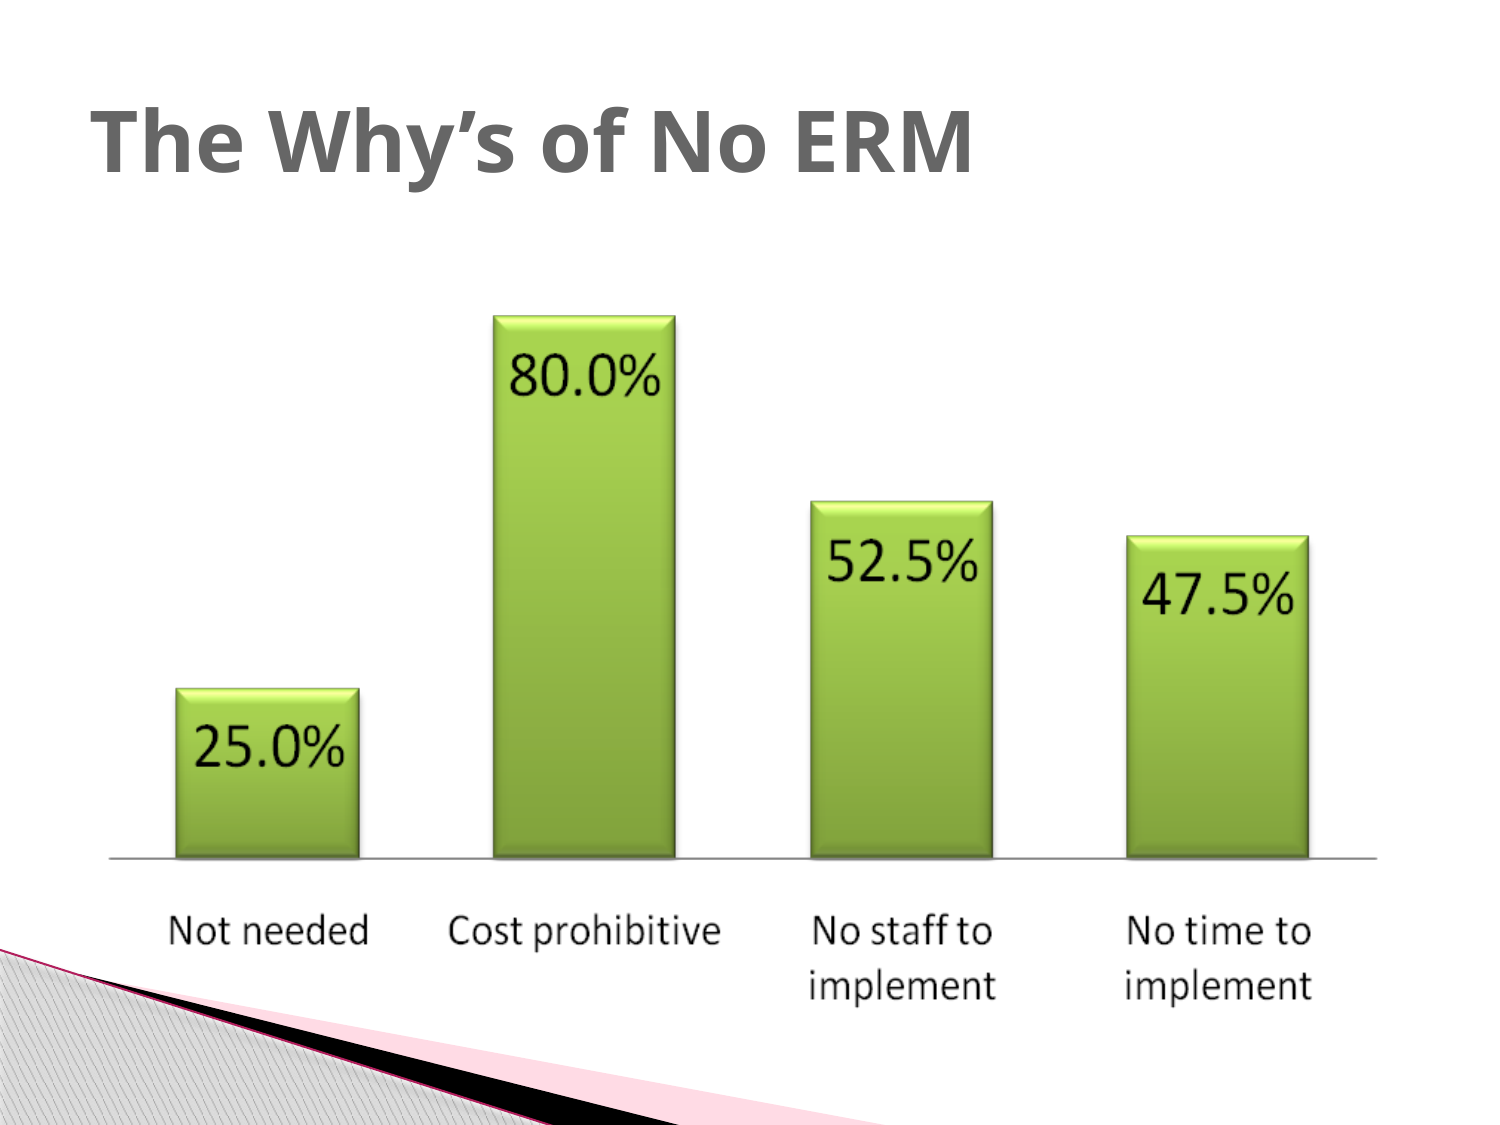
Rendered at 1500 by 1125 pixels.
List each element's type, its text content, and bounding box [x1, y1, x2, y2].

title The Why’s of No ERM [75, 45, 1425, 233]
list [74, 212, 1413, 1051]
